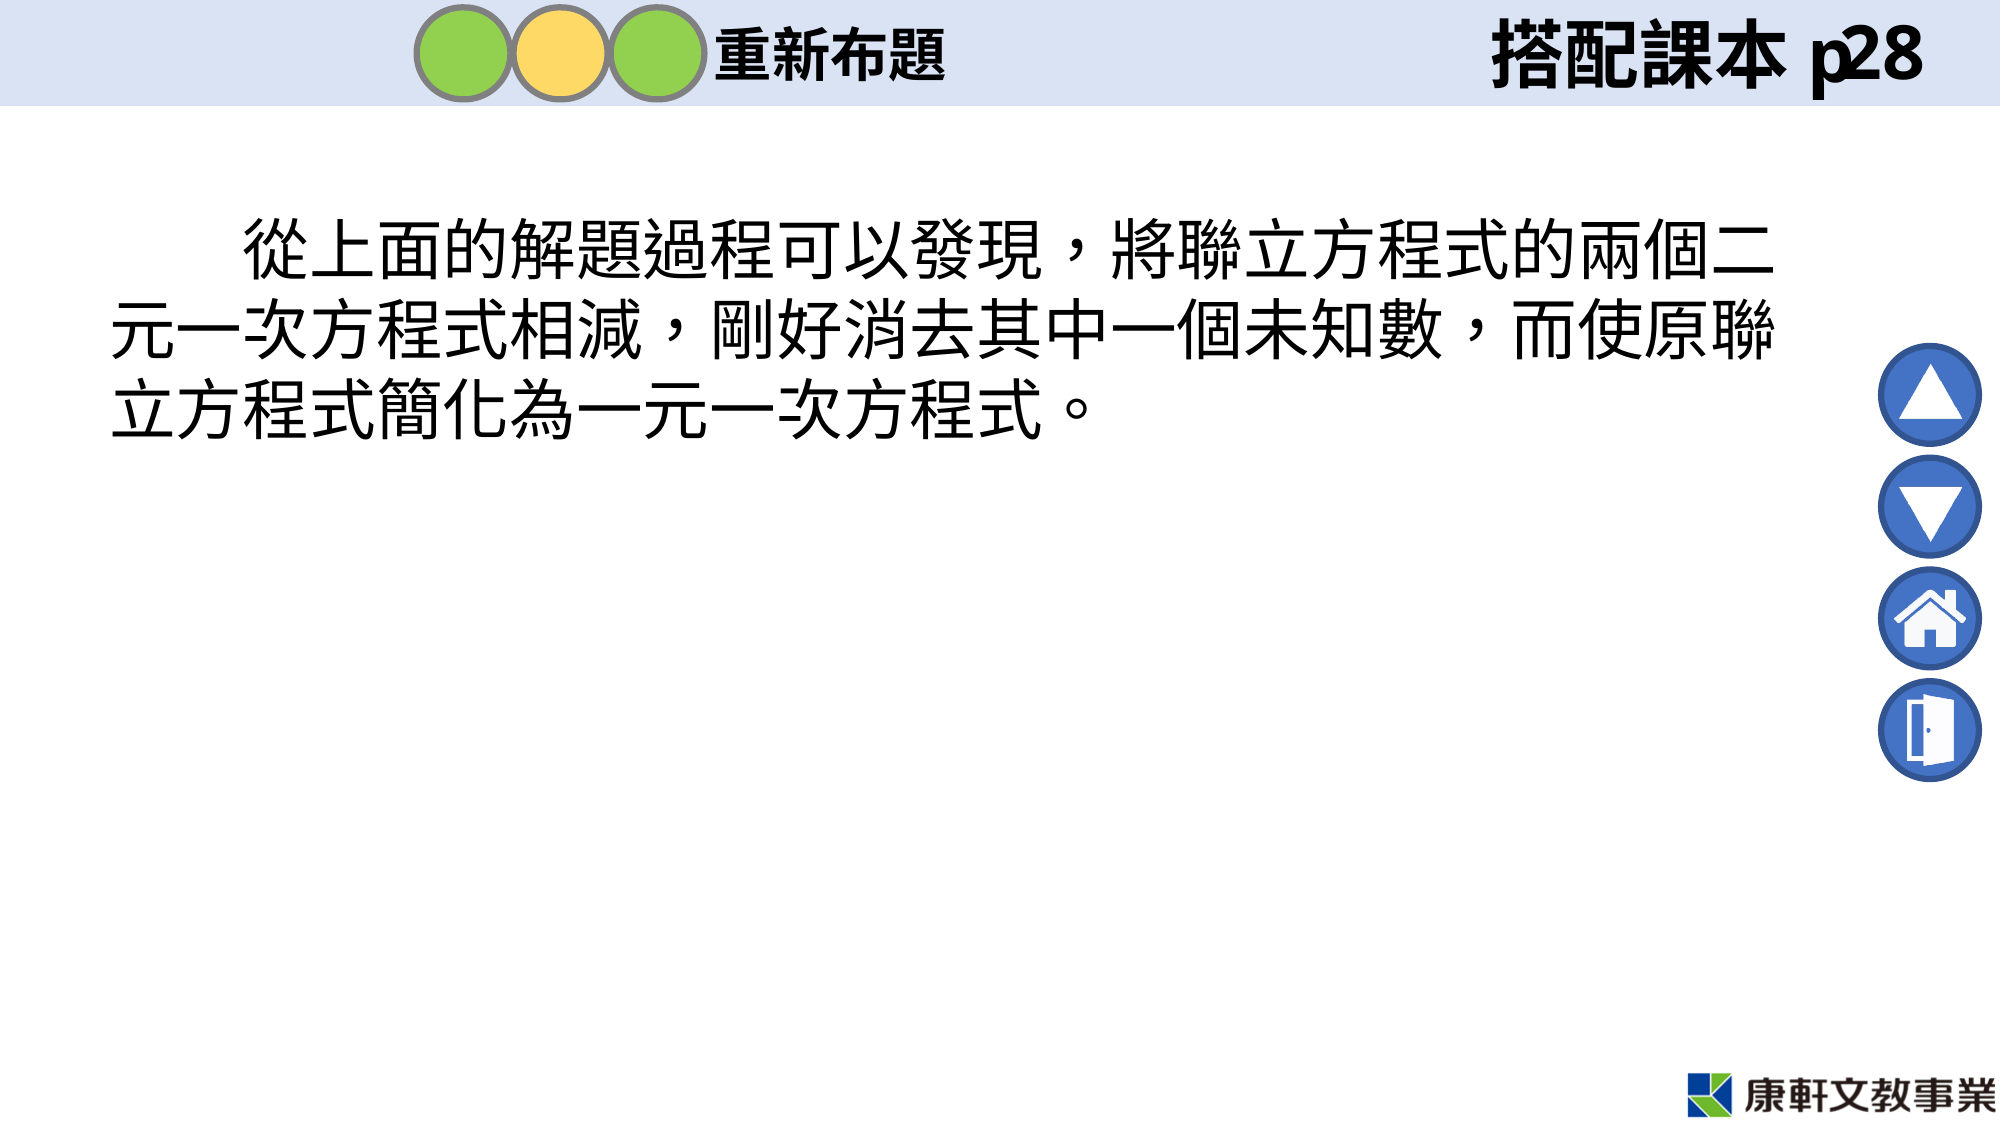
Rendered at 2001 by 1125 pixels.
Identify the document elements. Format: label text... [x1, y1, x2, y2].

text_box 重新布題 [375, 0, 979, 108]
text_box 從上面的解題過程可以發現，將聯立方程式的兩個二元一次方程式相減，剛好消去其中一個未知數，而使原聯立方程式簡化為一元一次方程式。 [94, 200, 1825, 620]
picture [1894, 694, 1966, 766]
picture [1894, 582, 1966, 654]
picture [1897, 362, 1963, 420]
text_box [415, 6, 512, 101]
picture [1897, 486, 1963, 543]
text_box [512, 6, 609, 101]
picture [1663, 1065, 2001, 1125]
subtitle 28 [1824, 7, 2000, 104]
